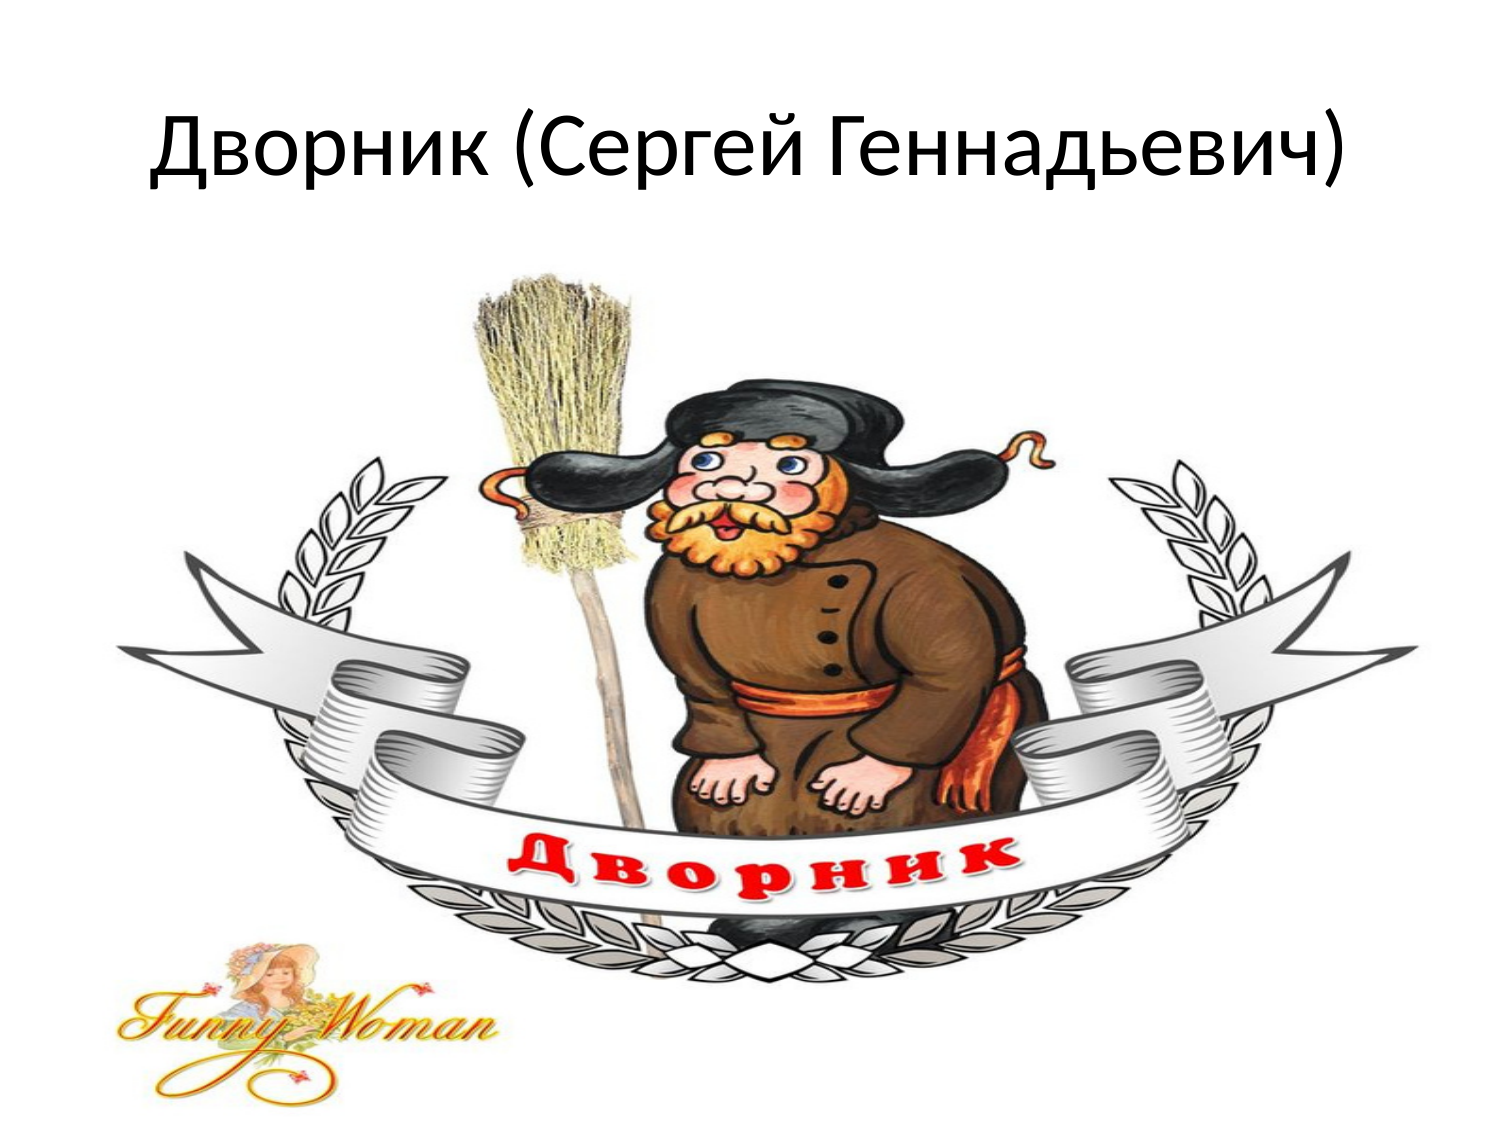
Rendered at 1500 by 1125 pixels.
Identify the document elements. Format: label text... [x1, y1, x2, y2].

title Дворник (Сергей Геннадьевич) [75, 45, 1425, 233]
picture [88, 255, 1448, 1125]
